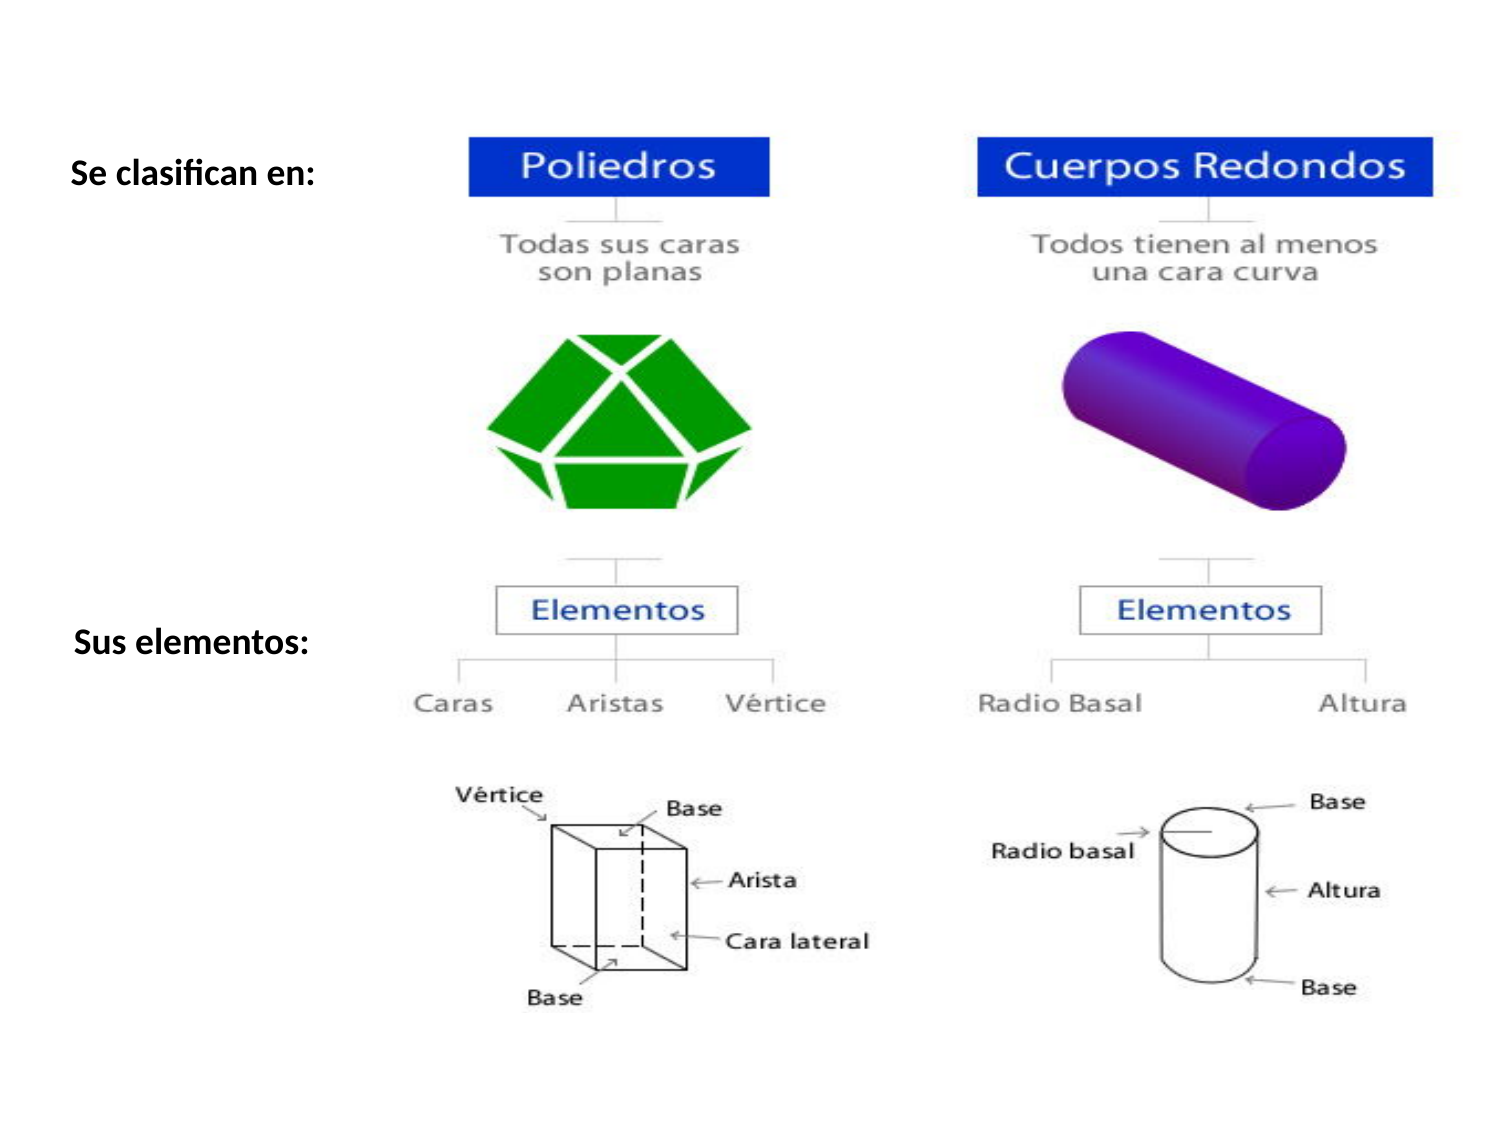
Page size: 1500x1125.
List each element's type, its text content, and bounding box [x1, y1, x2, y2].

text_box Se clasifican en: [55, 140, 322, 201]
picture [327, 116, 1500, 1013]
text_box Sus elementos: [59, 609, 322, 670]
